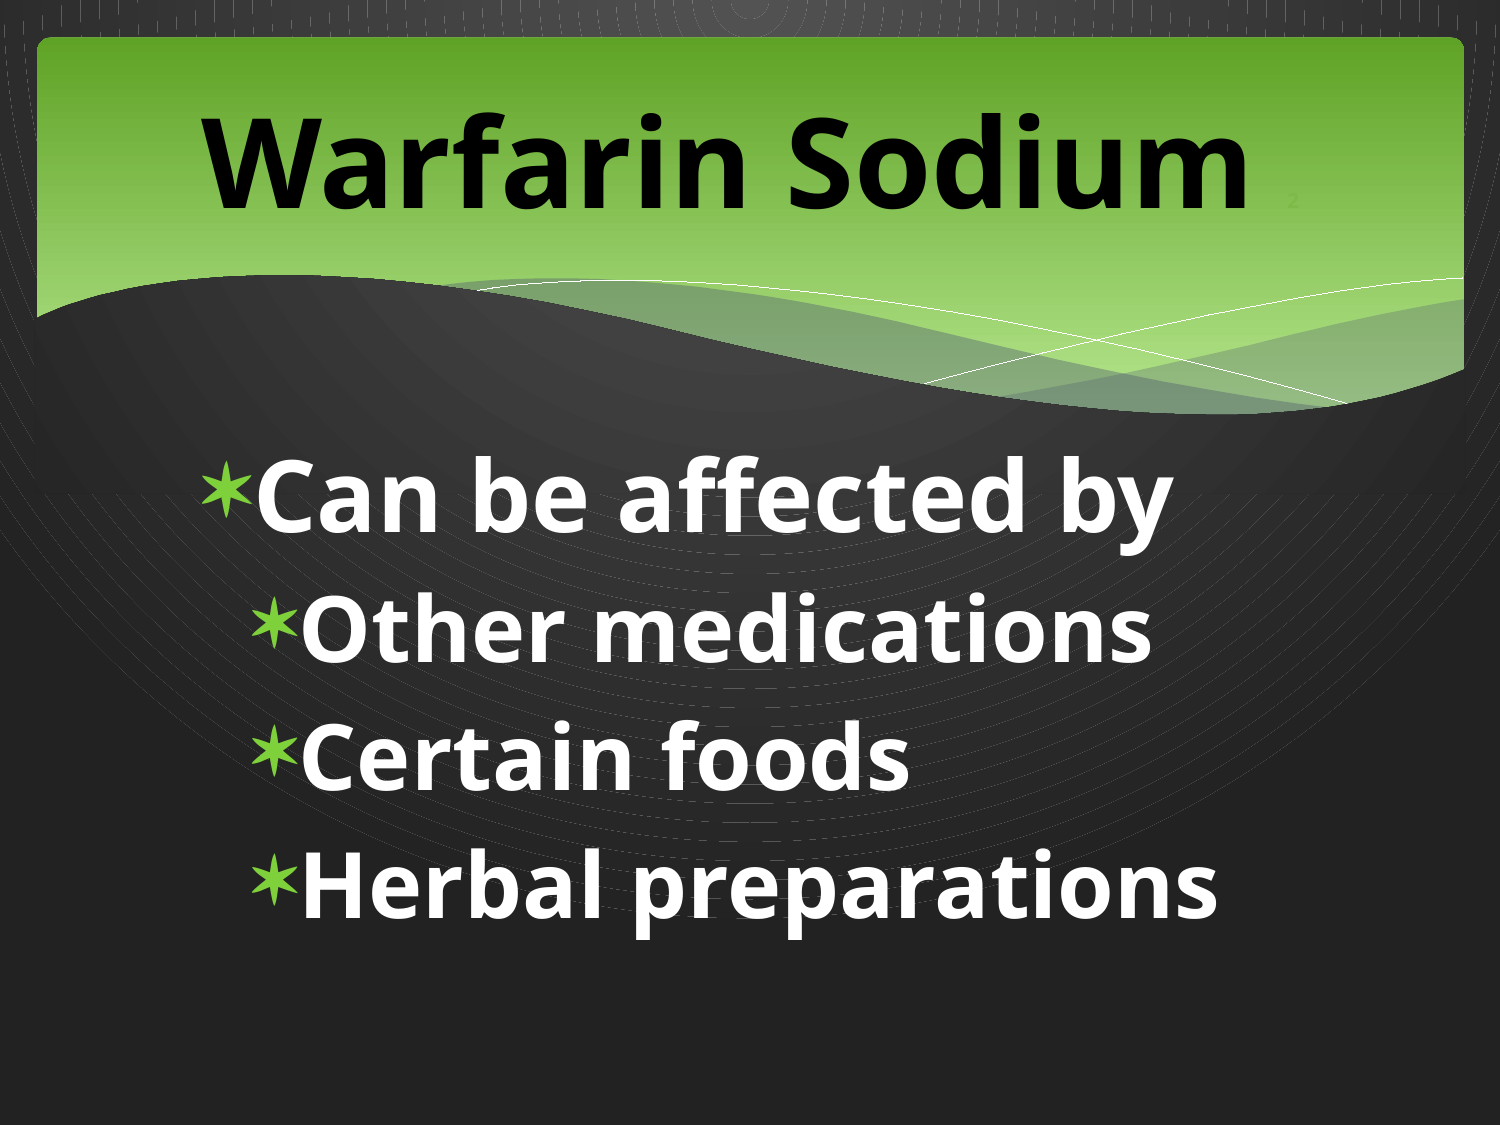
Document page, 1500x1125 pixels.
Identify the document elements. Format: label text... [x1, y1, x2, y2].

title Warfarin Sodium 2 [75, 55, 1425, 261]
list Can be affected by Other medications Certain foods Herbal preparations [187, 425, 1425, 1062]
